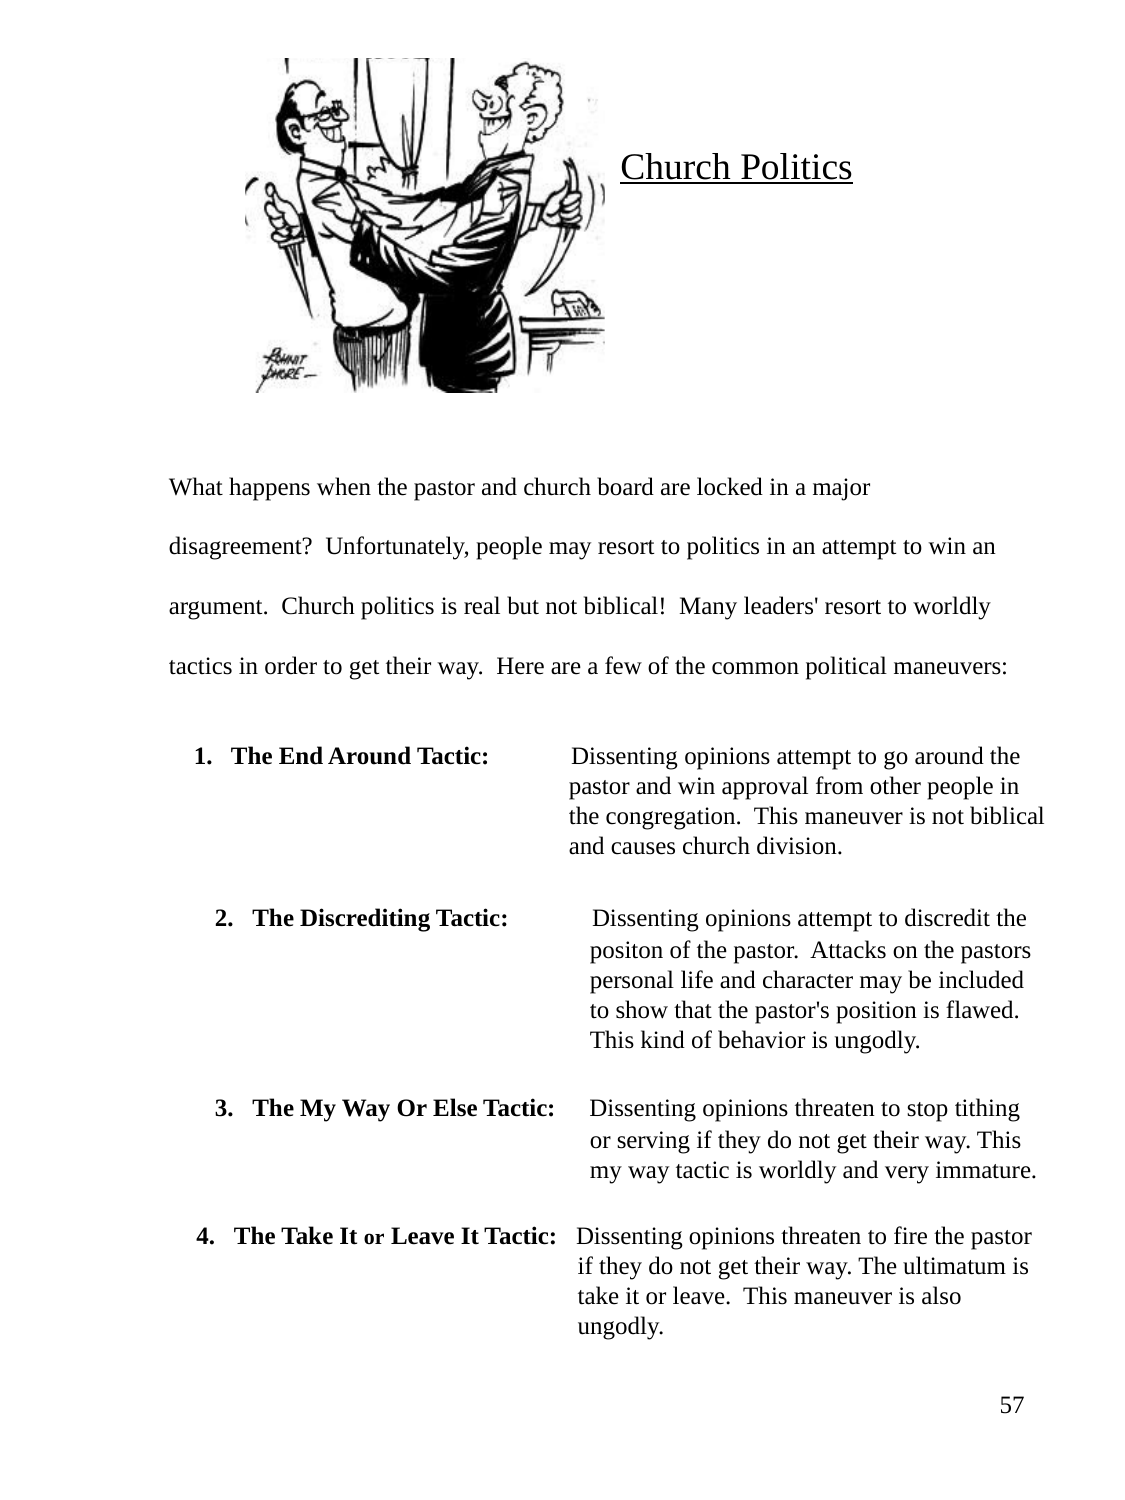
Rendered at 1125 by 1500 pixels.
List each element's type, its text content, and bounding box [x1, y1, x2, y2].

text_box The Take It or Leave It Tactic: Dissenting opinions threaten to fire the pastor if they do not get their way. The ultimatum is take it or leave. This maneuver is also ungodly. [181, 1212, 1048, 1347]
picture [245, 58, 605, 393]
text_box 57 [984, 1380, 1040, 1426]
text_box Church Politics [605, 134, 869, 195]
text_box The Discrediting Tactic: Dissenting opinions attempt to discredit the positon of the pastor. Attacks on the pastors personal life and character may be included to show that the pastor's position is flawed. This kind of behavior is ungodly. The My Way Or Else Tactic: Dissenting opinions threaten to stop tithing or serving if they do not get their way. This my way tactic is worldly and very immature. [200, 886, 1060, 1251]
text_box What happens when the pastor and church board are locked in a major disagreement? Unfortunately, people may resort to politics in an attempt to win an argument. Church politics is real but not biblical! Many leaders' resort to worldly tactics in order to get their way. Here are a few of the common political maneuvers: 1. The End Around Tactic: Dissenting opinions attempt to go around the pastor and win approval from other people in the congregation. This maneuver is not biblical and causes church division. [154, 462, 1096, 927]
